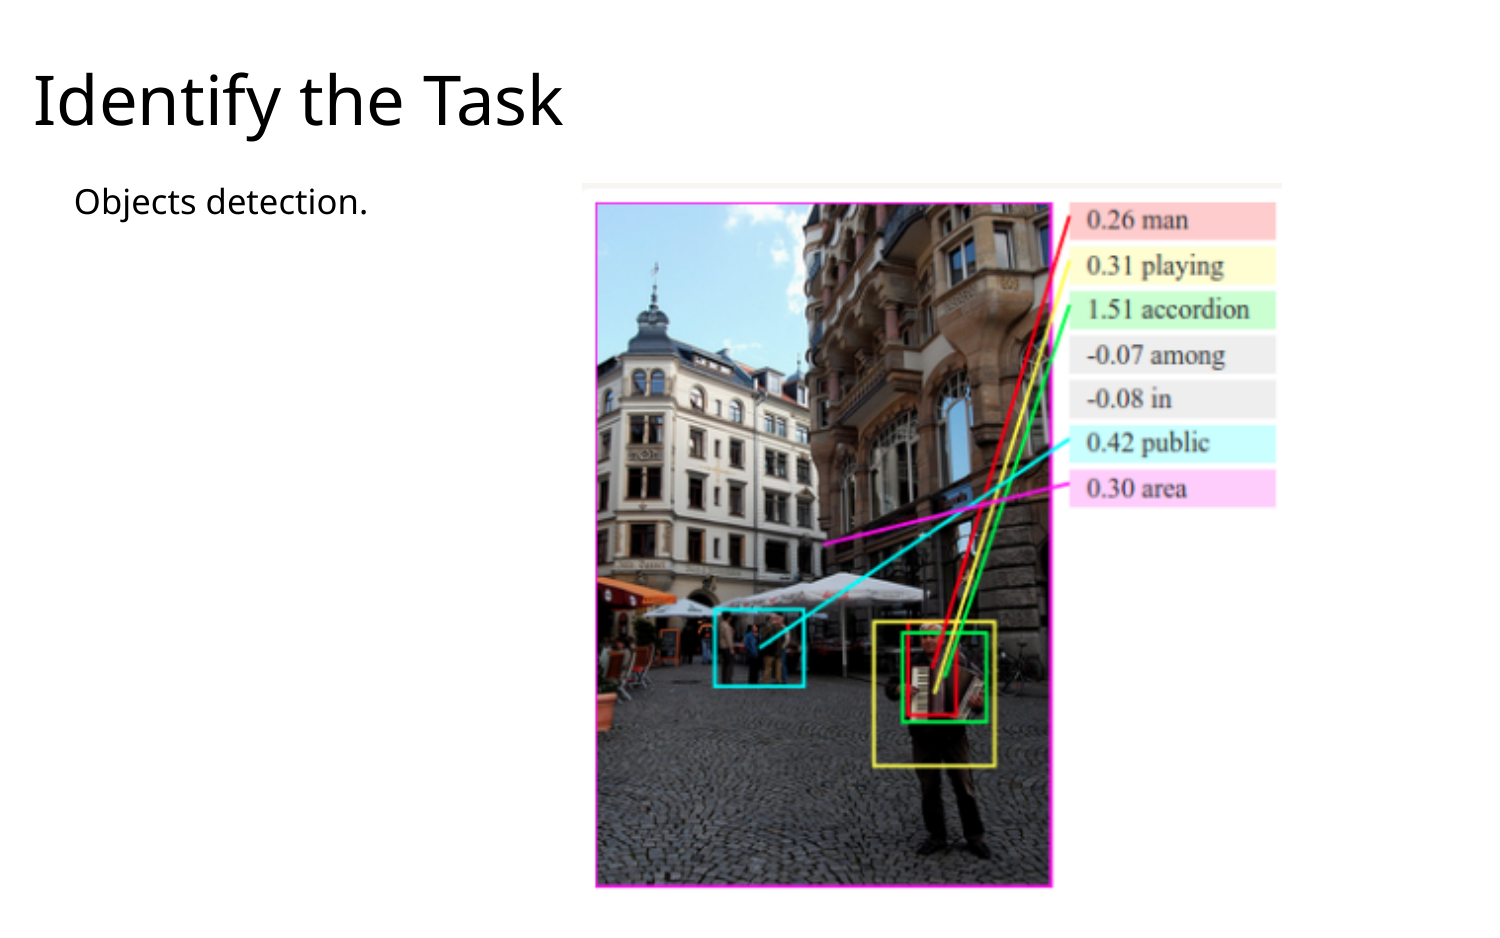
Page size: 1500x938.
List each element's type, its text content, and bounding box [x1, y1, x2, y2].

list Objects detection. [58, 177, 1452, 917]
picture [582, 183, 1282, 902]
title Identify the Task [18, 12, 1313, 194]
